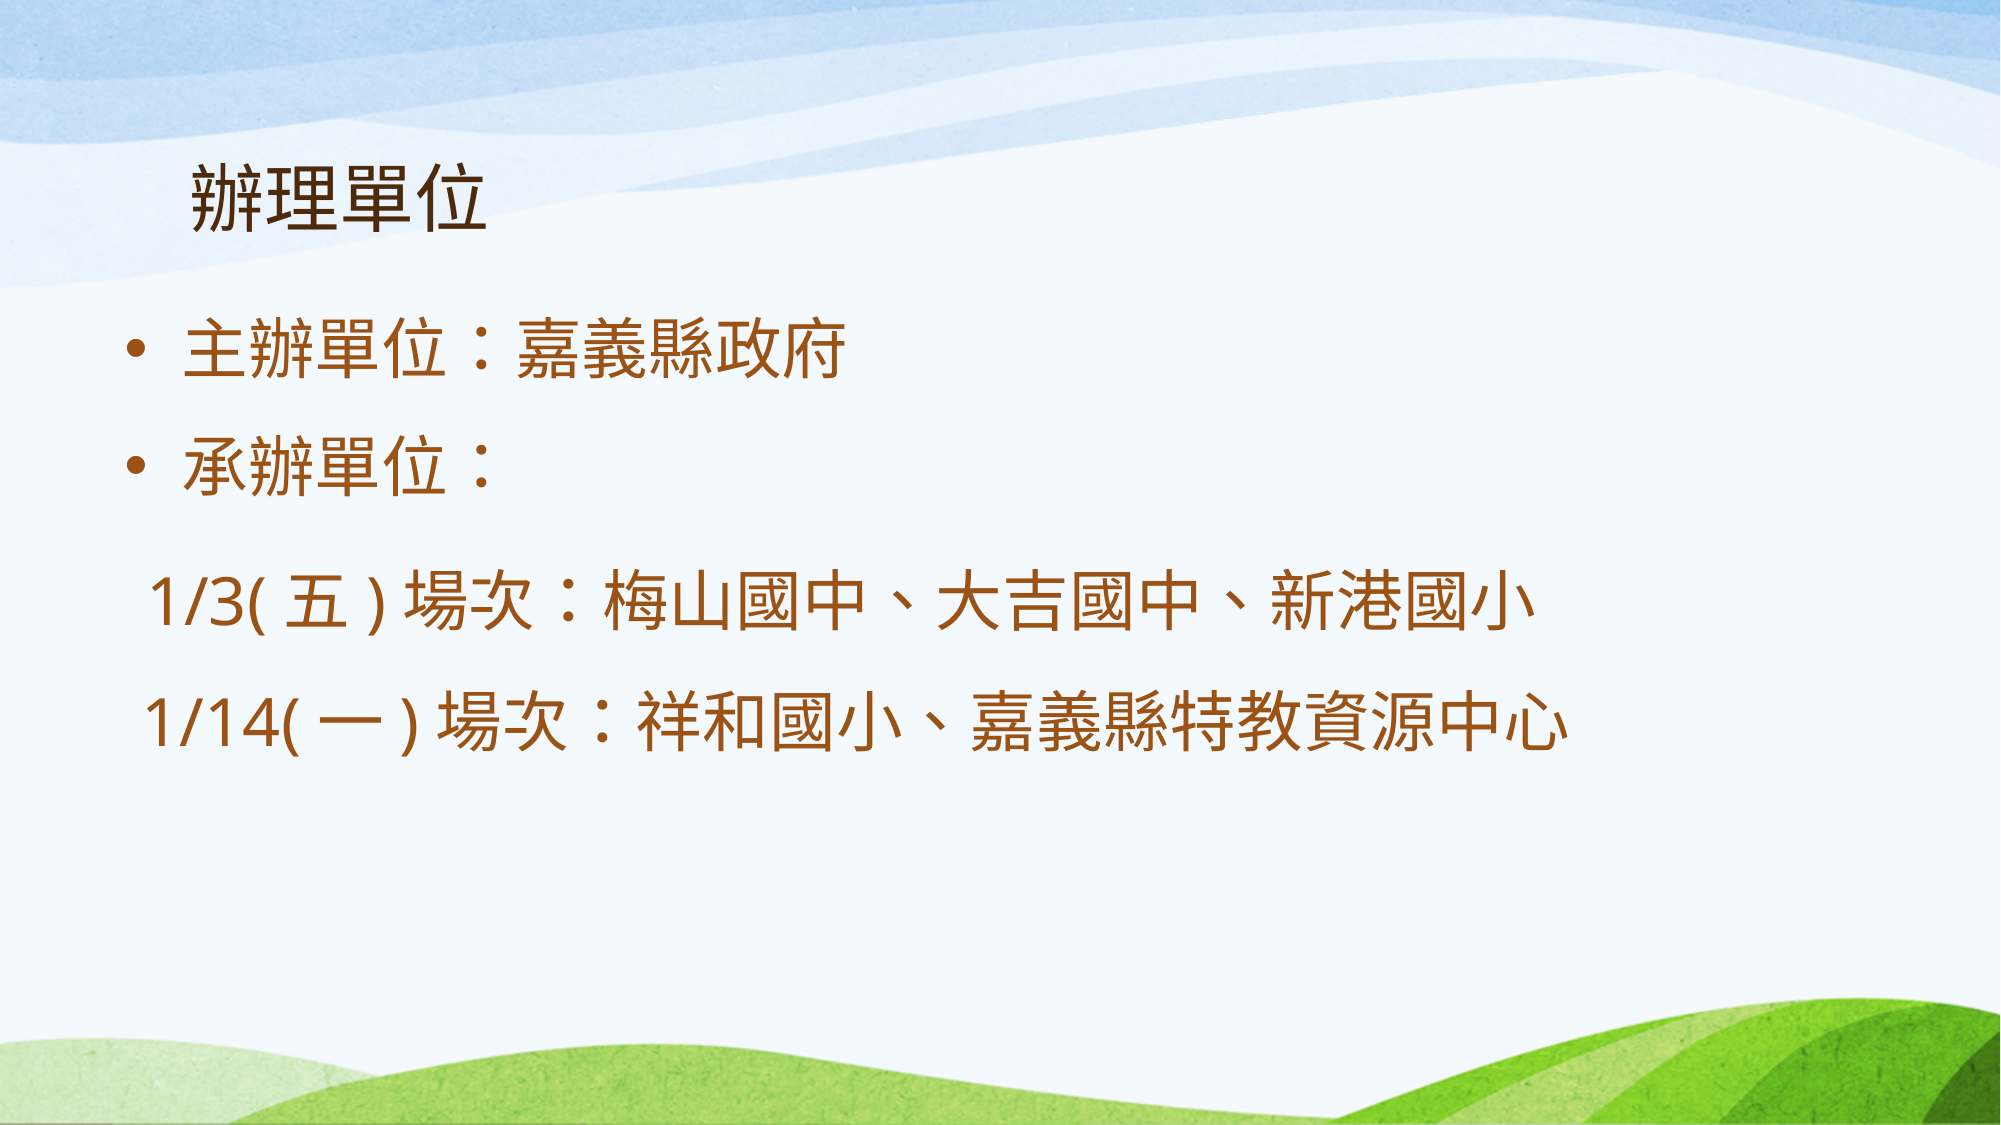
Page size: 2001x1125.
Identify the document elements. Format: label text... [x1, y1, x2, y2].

title 辦理單位 [174, 50, 1825, 250]
list 主辦單位：嘉義縣政府 承辦單位： 1/3(五)場次：梅山國中、大吉國中、新港國小 1/14(一)場次：祥和國小、嘉義縣特教資源中心 [109, 299, 1896, 1014]
picture [0, 0, 2001, 1125]
